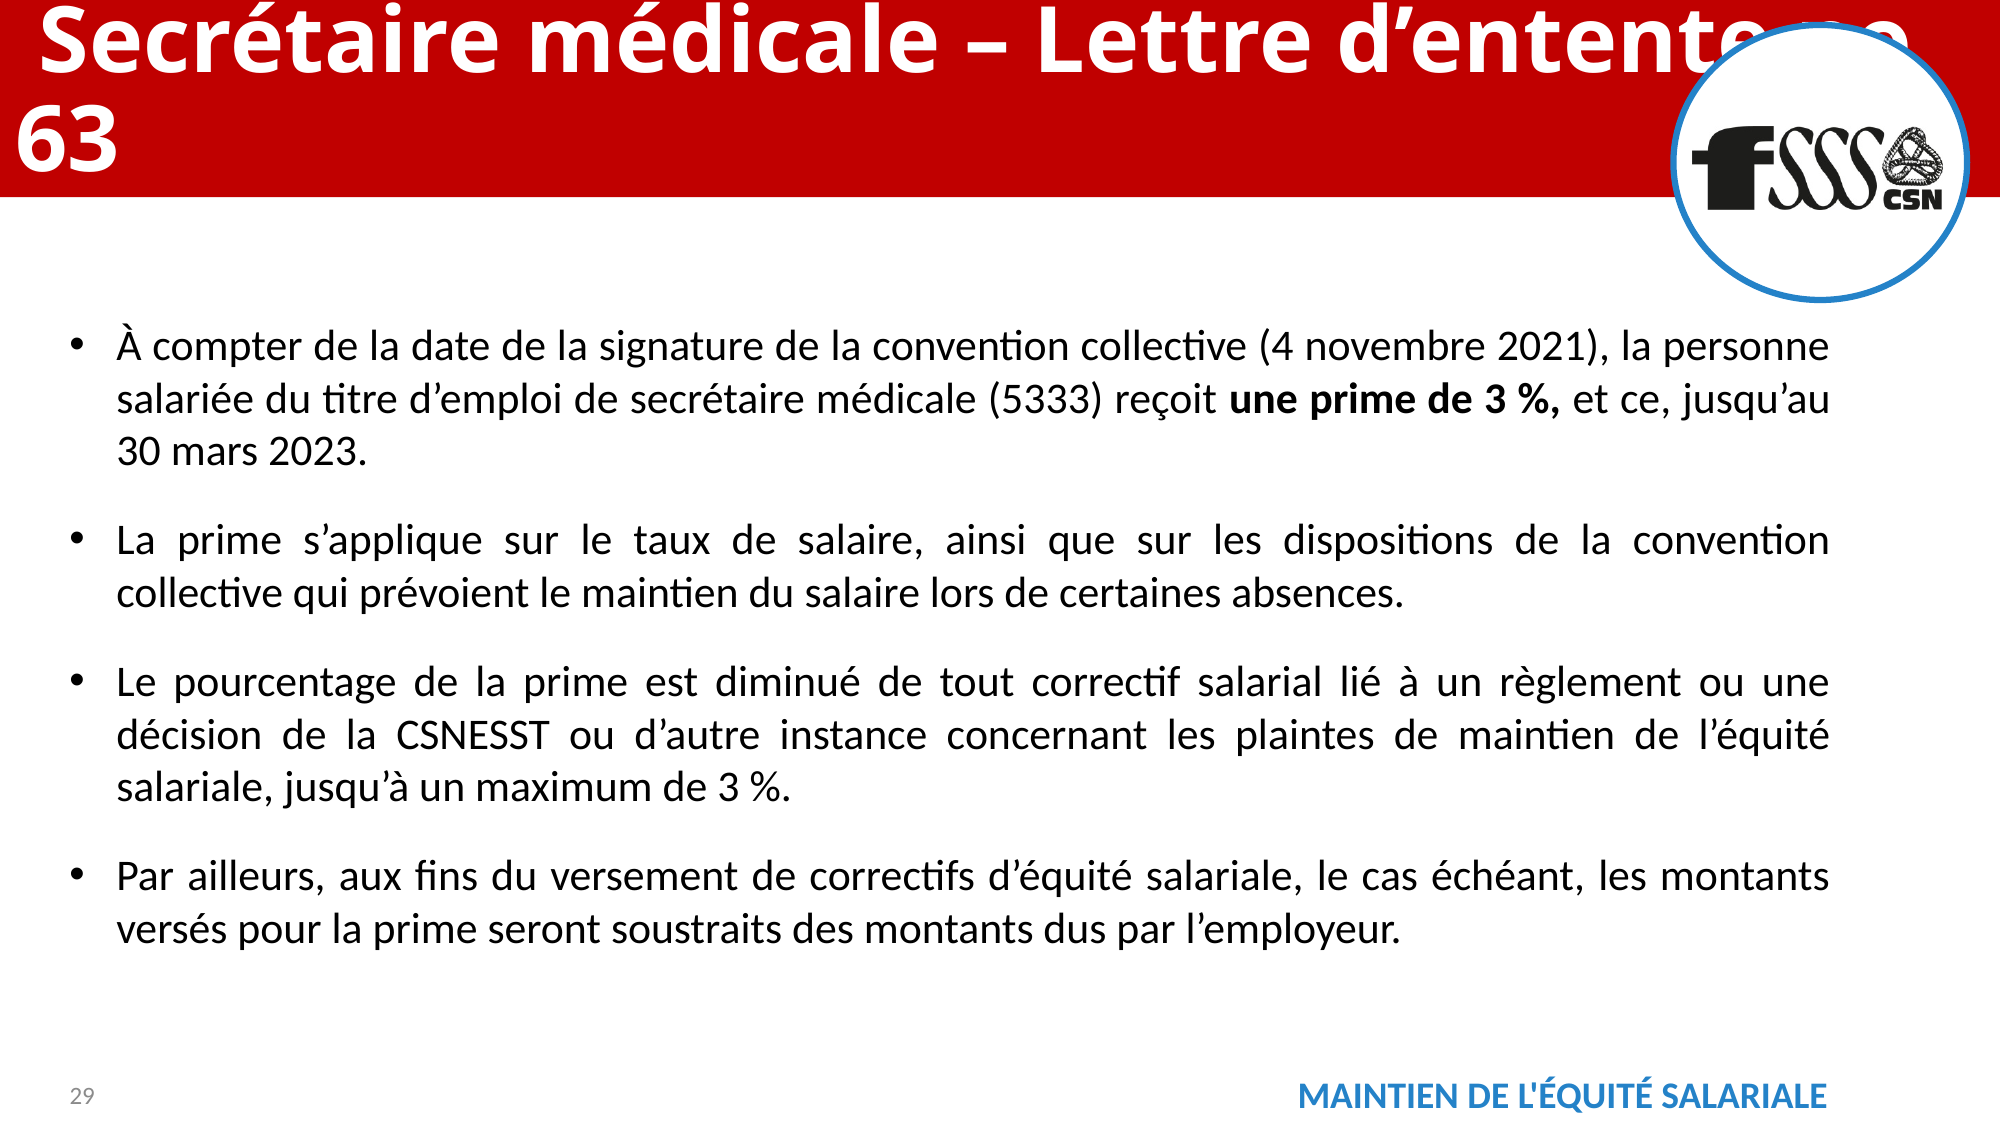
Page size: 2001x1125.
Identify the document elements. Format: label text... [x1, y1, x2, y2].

text_box MAINTIEN DE L'ÉQUITÉ SALARIALE [1282, 1063, 1946, 1124]
picture [1692, 126, 1943, 210]
text_box À compter de la date de la signature de la convention collective (4 novembre 2021), la personne salariée du titre d’emploi de secrétaire médicale (5333) reçoit une prime de 3 %, et ce, jusqu’au 30 mars 2023. La prime s’applique sur le taux de salaire, ainsi que sur les dispositions de la convention collective qui prévoient le maintien du salaire lors de certaines absences. Le pourcentage de la prime est diminué de tout correctif salarial lié à un règlement ou une décision de la CSNESST ou d’autre instance concernant les plaintes de maintien de l’équité salariale, jusqu’à un maximum de 3 %. Par ailleurs, aux fins du versement de correctifs d’équité salariale, le cas échéant, les montants versés pour la prime seront soustraits des montants dus par l’employeur. [54, 264, 1846, 1005]
slide_number 29 [54, 1064, 505, 1125]
title Secrétaire médicale – Lettre d’entente no 63 [0, 0, 2000, 198]
text_box [1672, 23, 1969, 299]
